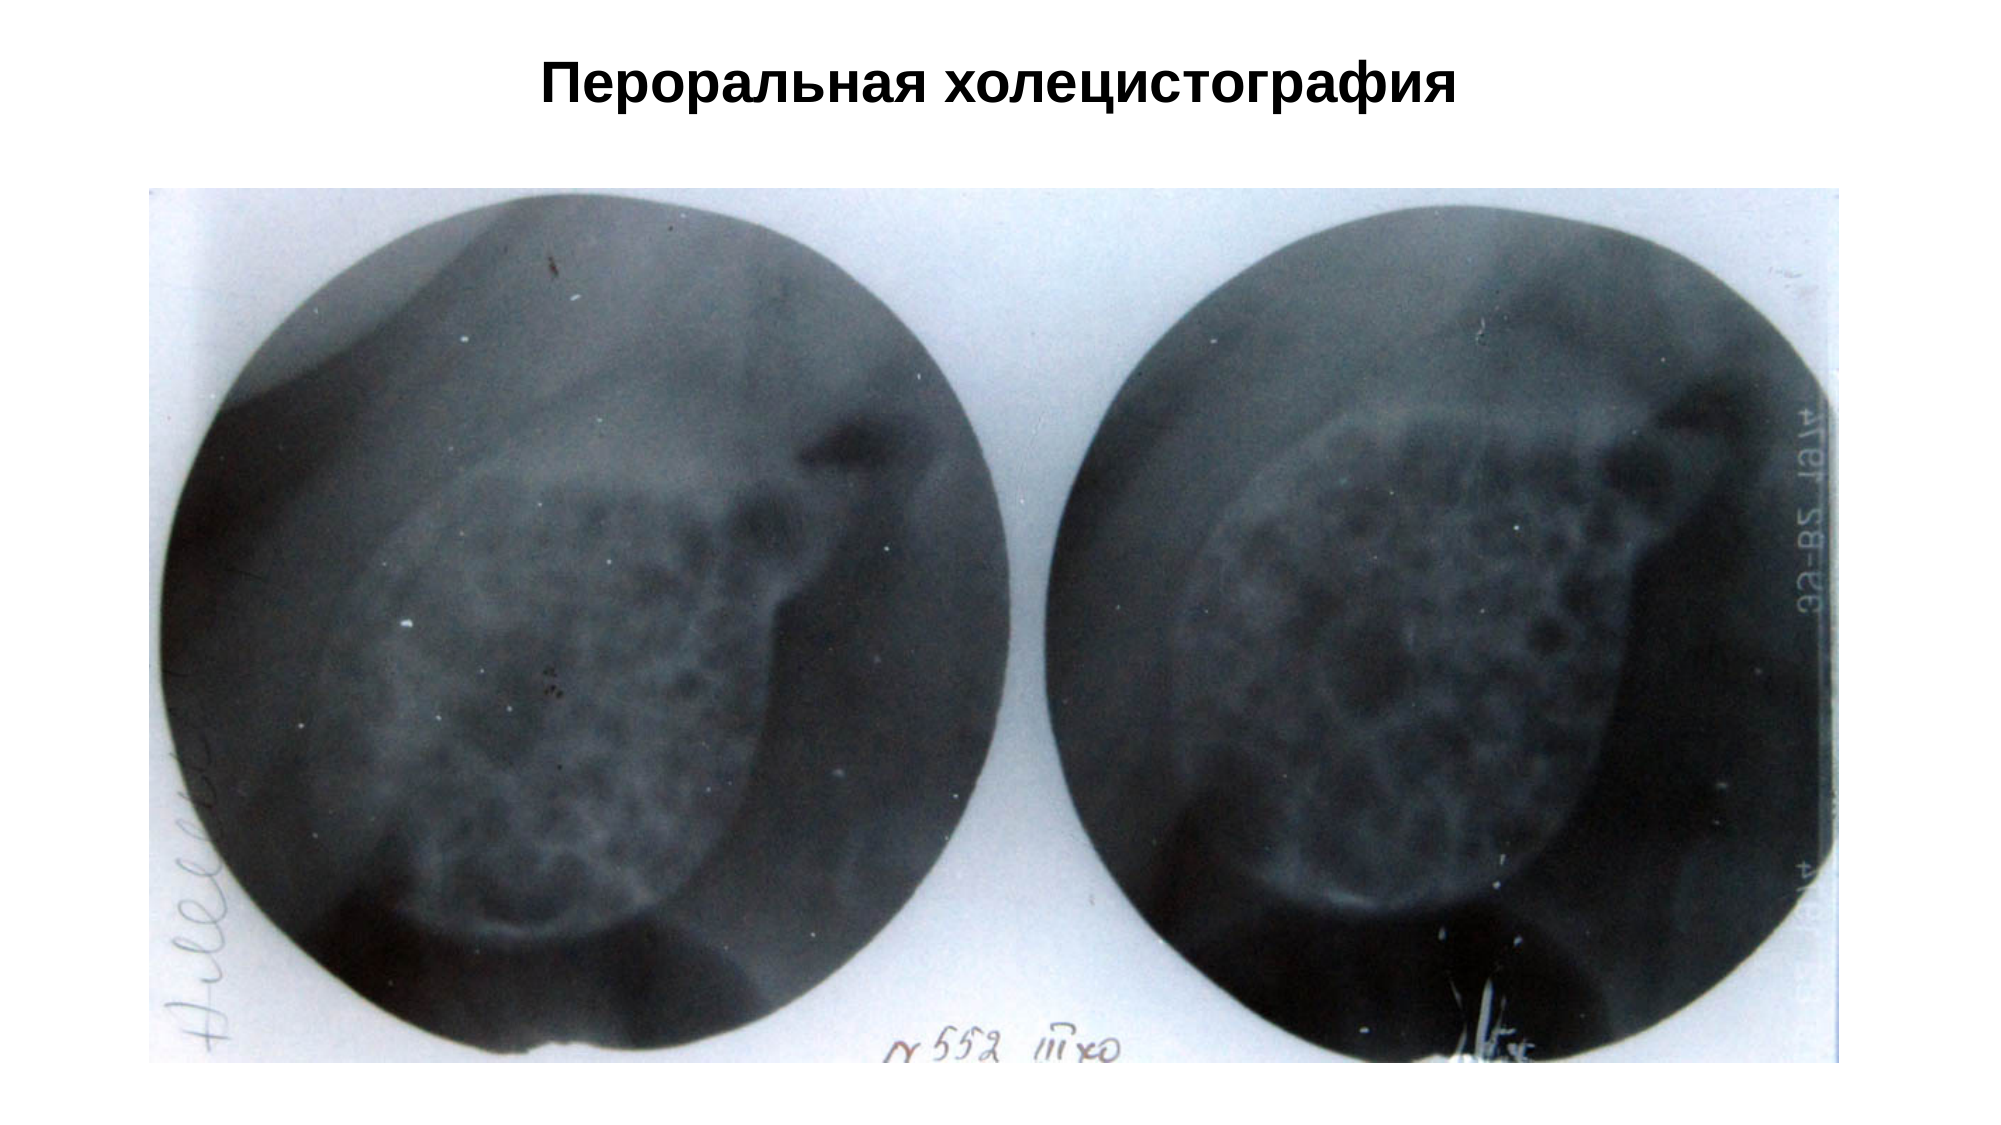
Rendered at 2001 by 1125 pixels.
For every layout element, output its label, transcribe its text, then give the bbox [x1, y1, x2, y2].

list Пероральная холецистография [324, 45, 1675, 126]
picture [149, 188, 1839, 1063]
